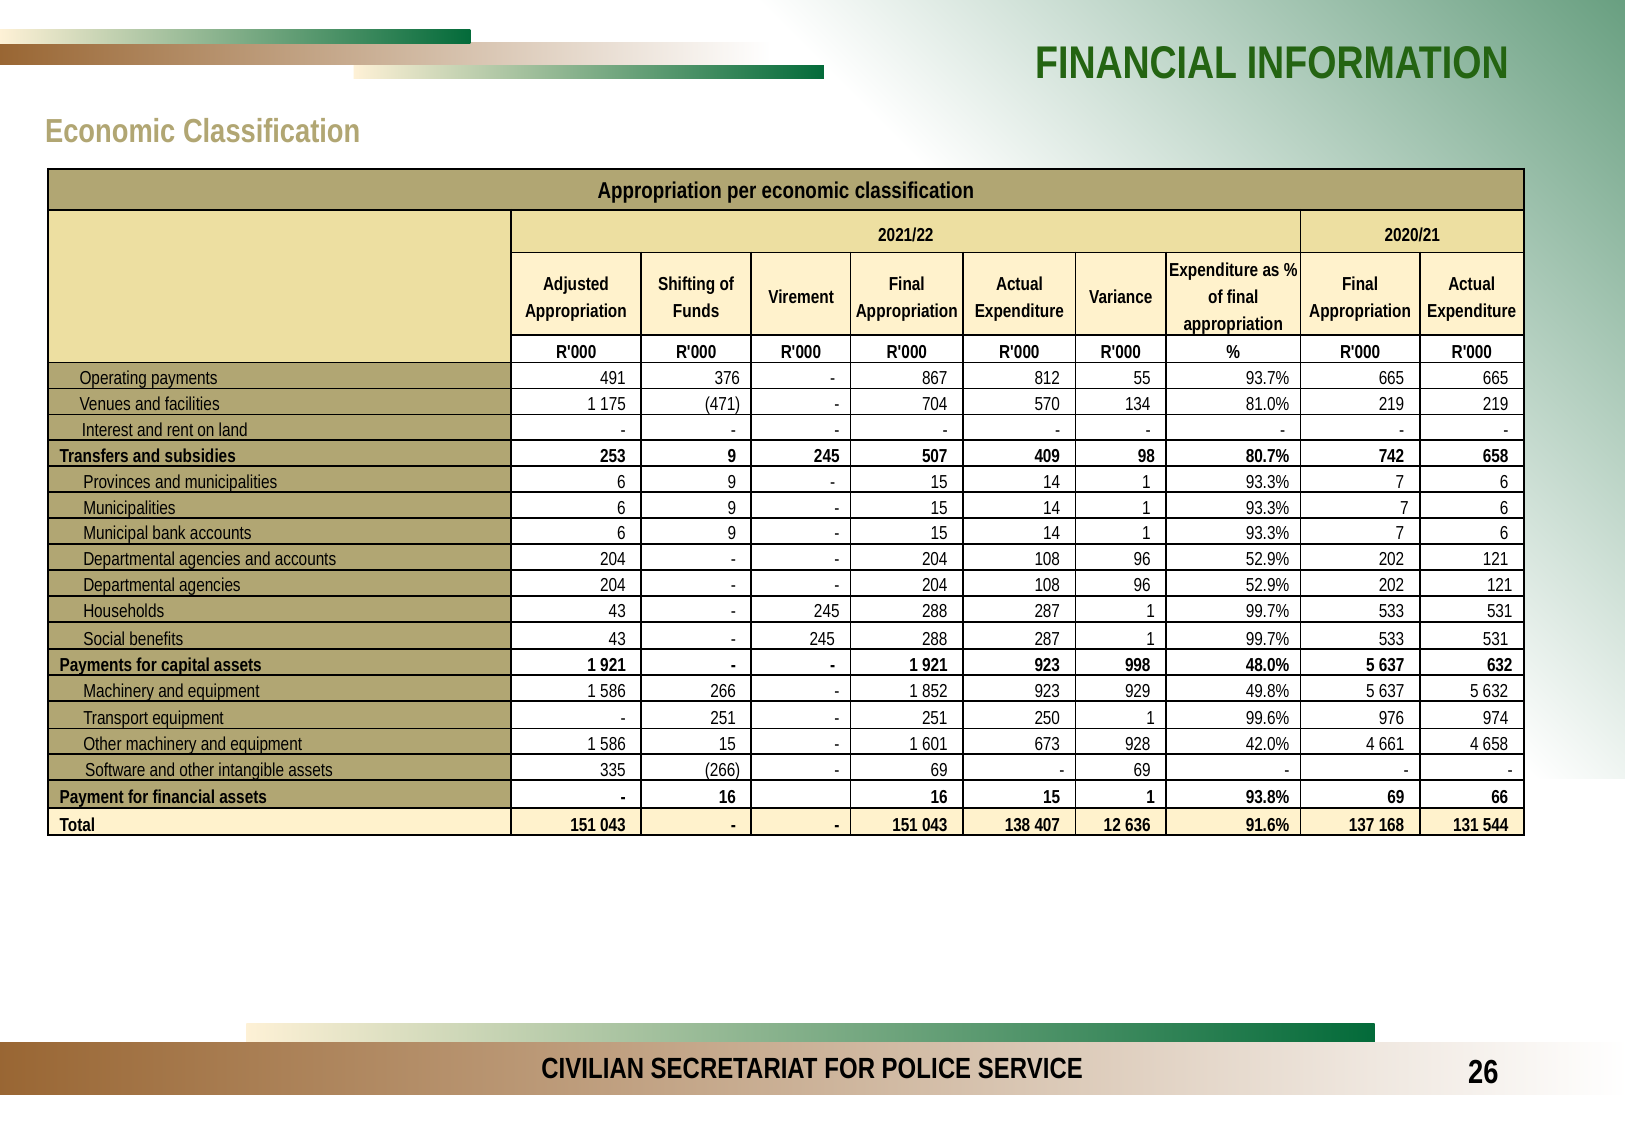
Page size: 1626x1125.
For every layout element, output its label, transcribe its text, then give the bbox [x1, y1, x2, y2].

table_cell - [752, 650, 850, 674]
table_cell Final Appropriation [1301, 253, 1419, 334]
table_cell - [642, 809, 750, 834]
table_cell 93.3% [1167, 467, 1300, 491]
table_cell 96 [1076, 571, 1165, 595]
table_cell 1 175 [512, 389, 640, 414]
table_cell 1 [1076, 493, 1165, 517]
table_cell 658 [1421, 441, 1523, 465]
table_cell Adjusted Appropriation [512, 253, 640, 334]
table_cell Actual Expenditure [1421, 253, 1523, 334]
table_cell 9 [642, 441, 750, 465]
table_cell Social benefits [49, 623, 510, 648]
table_cell - [642, 415, 750, 439]
table_cell (266) [642, 755, 750, 779]
table_cell Municipal bank accounts [49, 519, 510, 543]
table_cell 1 [1076, 702, 1165, 728]
table_cell 1 921 [851, 650, 962, 674]
table_cell 69 [1076, 755, 1165, 779]
table_cell - [964, 415, 1075, 439]
table_cell R'000 [964, 336, 1075, 362]
table_cell Payments for capital assets [49, 650, 510, 674]
table_cell 15 [851, 519, 962, 543]
table_cell % [1167, 336, 1300, 362]
table_cell 1 601 [851, 729, 962, 753]
table_cell - [512, 415, 640, 439]
table_cell 1 586 [512, 729, 640, 753]
table_cell 376 [642, 363, 750, 388]
table_cell 7 [1301, 519, 1419, 543]
table_cell - [752, 467, 850, 491]
table_cell Actual Expenditure [964, 253, 1075, 334]
table_cell 9 [642, 467, 750, 491]
table_cell - [752, 545, 850, 569]
table_cell 9 [642, 519, 750, 543]
table_cell 1 [1076, 597, 1165, 621]
table_cell (471) [642, 389, 750, 414]
table_cell Households [49, 597, 510, 621]
table_cell 998 [1076, 650, 1165, 674]
table_cell - [642, 623, 750, 648]
table_cell 49.8% [1167, 676, 1300, 700]
table_cell - [752, 676, 850, 700]
slide_number 26 [1147, 1042, 1514, 1103]
table_cell 266 [642, 676, 750, 700]
table_cell 923 [964, 676, 1075, 700]
table_cell 974 [1421, 702, 1523, 728]
table_cell 202 [1301, 571, 1419, 595]
table_cell 91.6% [1167, 809, 1300, 834]
table_cell 55 [1076, 363, 1165, 388]
table_cell 570 [964, 389, 1075, 414]
table_cell Shifting of Funds [642, 253, 750, 334]
table_cell - [1421, 755, 1523, 779]
table_cell 4 661 [1301, 729, 1419, 753]
table_cell 80.7% [1167, 441, 1300, 465]
table_cell 632 [1421, 650, 1523, 674]
table_cell - [752, 415, 850, 439]
table_cell 93.7% [1167, 363, 1300, 388]
table_cell R'000 [1076, 336, 1165, 362]
table_cell 491 [512, 363, 640, 388]
table_cell 42.0% [1167, 729, 1300, 753]
table_cell R'000 [752, 336, 850, 362]
table_cell - [752, 702, 850, 728]
table_cell 6 [1421, 519, 1523, 543]
table_cell - [752, 389, 850, 414]
table_cell - [752, 571, 850, 595]
table_cell 665 [1421, 363, 1523, 388]
table_cell 1 [1076, 623, 1165, 648]
table_cell - [1167, 415, 1300, 439]
table_cell 12 636 [1076, 809, 1165, 834]
table_cell 2021/22 [512, 211, 1300, 252]
table_cell - [1301, 755, 1419, 779]
table_cell 134 [1076, 389, 1165, 414]
table_cell 9 [642, 493, 750, 517]
table_cell 251 [642, 702, 750, 728]
table_cell 43 [512, 597, 640, 621]
table_cell 6 [1421, 493, 1523, 517]
table_cell 131 544 [1421, 809, 1523, 834]
table_cell - [752, 493, 850, 517]
table_cell - [1167, 755, 1300, 779]
table_cell R'000 [1421, 336, 1523, 362]
table_cell 15 [642, 729, 750, 753]
table_cell 96 [1076, 545, 1165, 569]
table_cell - [1301, 415, 1419, 439]
table_cell Expenditure as % of final appropriation [1167, 253, 1300, 334]
table_cell Departmental agencies [49, 571, 510, 595]
table_cell Municipalities [49, 493, 510, 517]
table_cell 531 [1421, 623, 1523, 648]
table_cell 7 [1301, 467, 1419, 491]
table_cell 151 043 [512, 809, 640, 834]
table_cell 15 [851, 467, 962, 491]
table_cell R'000 [851, 336, 962, 362]
table_cell 4 658 [1421, 729, 1523, 753]
table_cell 253 [512, 441, 640, 465]
table_cell 288 [851, 623, 962, 648]
text_box Economic Classification [15, 96, 608, 157]
table_cell 5 637 [1301, 650, 1419, 674]
table_cell 507 [851, 441, 962, 465]
table_header Appropriation per economic classification [49, 170, 1523, 209]
table_cell - [964, 755, 1075, 779]
table_cell Machinery and equipment [49, 676, 510, 700]
table_cell 673 [964, 729, 1075, 753]
table_cell Variance [1076, 253, 1165, 334]
table_cell 15 [851, 493, 962, 517]
table_cell 48.0% [1167, 650, 1300, 674]
table_cell 219 [1301, 389, 1419, 414]
table_cell 69 [851, 755, 962, 779]
table_cell 6 [512, 467, 640, 491]
table_cell 204 [851, 545, 962, 569]
table_cell - [642, 650, 750, 674]
table_cell 14 [964, 519, 1075, 543]
table_cell 928 [1076, 729, 1165, 753]
table_cell 665 [1301, 363, 1419, 388]
table_cell 531 [1421, 597, 1523, 621]
table_cell 66 [1421, 781, 1523, 807]
table_cell 533 [1301, 597, 1419, 621]
table_cell 533 [1301, 623, 1419, 648]
table_cell 409 [964, 441, 1075, 465]
table_cell 99.6% [1167, 702, 1300, 728]
table_cell 245 [752, 623, 850, 648]
table_cell - [512, 702, 640, 728]
table_cell 52.9% [1167, 545, 1300, 569]
table_cell 1 [1076, 781, 1165, 807]
table_cell Software and other intangible assets [49, 755, 510, 779]
table_cell - [752, 729, 850, 753]
table_cell 5 637 [1301, 676, 1419, 700]
table_cell - [851, 415, 962, 439]
table_cell - [752, 363, 850, 388]
table_cell R'000 [512, 336, 640, 362]
table_cell Payment for financial assets [49, 781, 510, 807]
table_cell 287 [964, 597, 1075, 621]
table_cell 69 [1301, 781, 1419, 807]
table_cell 5 632 [1421, 676, 1523, 700]
table_cell - [642, 571, 750, 595]
table_cell R'000 [642, 336, 750, 362]
table_cell 121 [1421, 545, 1523, 569]
table_cell 704 [851, 389, 962, 414]
table_cell - [752, 519, 850, 543]
table_cell 138 407 [964, 809, 1075, 834]
table_cell 137 168 [1301, 809, 1419, 834]
table_cell 202 [1301, 545, 1419, 569]
table_cell 335 [512, 755, 640, 779]
table_cell [752, 781, 850, 807]
table_cell 2020/21 [1301, 211, 1523, 252]
table_cell 93.3% [1167, 519, 1300, 543]
table_cell 7 [1301, 493, 1419, 517]
table_cell Total [49, 809, 510, 834]
table_cell 151 043 [851, 809, 962, 834]
table_cell 81.0% [1167, 389, 1300, 414]
table_cell 812 [964, 363, 1075, 388]
table_cell - [752, 755, 850, 779]
table_cell R'000 [1301, 336, 1419, 362]
table_cell Final Appropriation [851, 253, 962, 334]
table_cell 16 [642, 781, 750, 807]
table_cell 288 [851, 597, 962, 621]
table_cell 976 [1301, 702, 1419, 728]
table_cell 43 [512, 623, 640, 648]
table_cell Transfers and subsidies [49, 441, 510, 465]
table_cell 6 [1421, 467, 1523, 491]
table_cell Venues and facilities [49, 389, 510, 414]
table_cell 93.3% [1167, 493, 1300, 517]
table_cell 99.7% [1167, 623, 1300, 648]
table_cell 52.9% [1167, 571, 1300, 595]
table_cell Interest and rent on land [49, 415, 510, 439]
table_cell 287 [964, 623, 1075, 648]
table_cell 1 [1076, 519, 1165, 543]
table_cell 245 [752, 441, 850, 465]
table_cell 93.8% [1167, 781, 1300, 807]
table_cell 1 852 [851, 676, 962, 700]
table_cell 204 [512, 545, 640, 569]
table_cell - [1076, 415, 1165, 439]
table_cell Provinces and municipalities [49, 467, 510, 491]
table_cell Departmental agencies and accounts [49, 545, 510, 569]
table_cell Virement [752, 253, 850, 334]
table_cell 245 [752, 597, 850, 621]
table_cell 1 586 [512, 676, 640, 700]
table_cell 6 [512, 519, 640, 543]
table_cell 923 [964, 650, 1075, 674]
table_cell Other machinery and equipment [49, 729, 510, 753]
table_cell 929 [1076, 676, 1165, 700]
table_cell 99.7% [1167, 597, 1300, 621]
text_box FINANCIAL INFORMATION [830, 25, 1524, 97]
table_cell 6 [512, 493, 640, 517]
table_cell 14 [964, 493, 1075, 517]
table_cell 204 [512, 571, 640, 595]
table_cell 98 [1076, 441, 1165, 465]
table_cell - [1421, 415, 1523, 439]
table_cell 108 [964, 545, 1075, 569]
table_cell 867 [851, 363, 962, 388]
table_cell - [642, 597, 750, 621]
table_cell - [642, 545, 750, 569]
table_cell - [512, 781, 640, 807]
table_cell 108 [964, 571, 1075, 595]
table_cell Operating payments [49, 363, 510, 388]
table_cell 204 [851, 571, 962, 595]
table_cell 219 [1421, 389, 1523, 414]
table_cell - [752, 809, 850, 834]
table_cell 251 [851, 702, 962, 728]
table_cell 1 [1076, 467, 1165, 491]
table_cell [49, 211, 510, 362]
table_cell 121 [1421, 571, 1523, 595]
table_cell 742 [1301, 441, 1419, 465]
table_cell 1 921 [512, 650, 640, 674]
table_cell Transport equipment [49, 702, 510, 728]
table_cell 250 [964, 702, 1075, 728]
table_cell 16 [851, 781, 962, 807]
table_cell 14 [964, 467, 1075, 491]
table_cell 15 [964, 781, 1075, 807]
